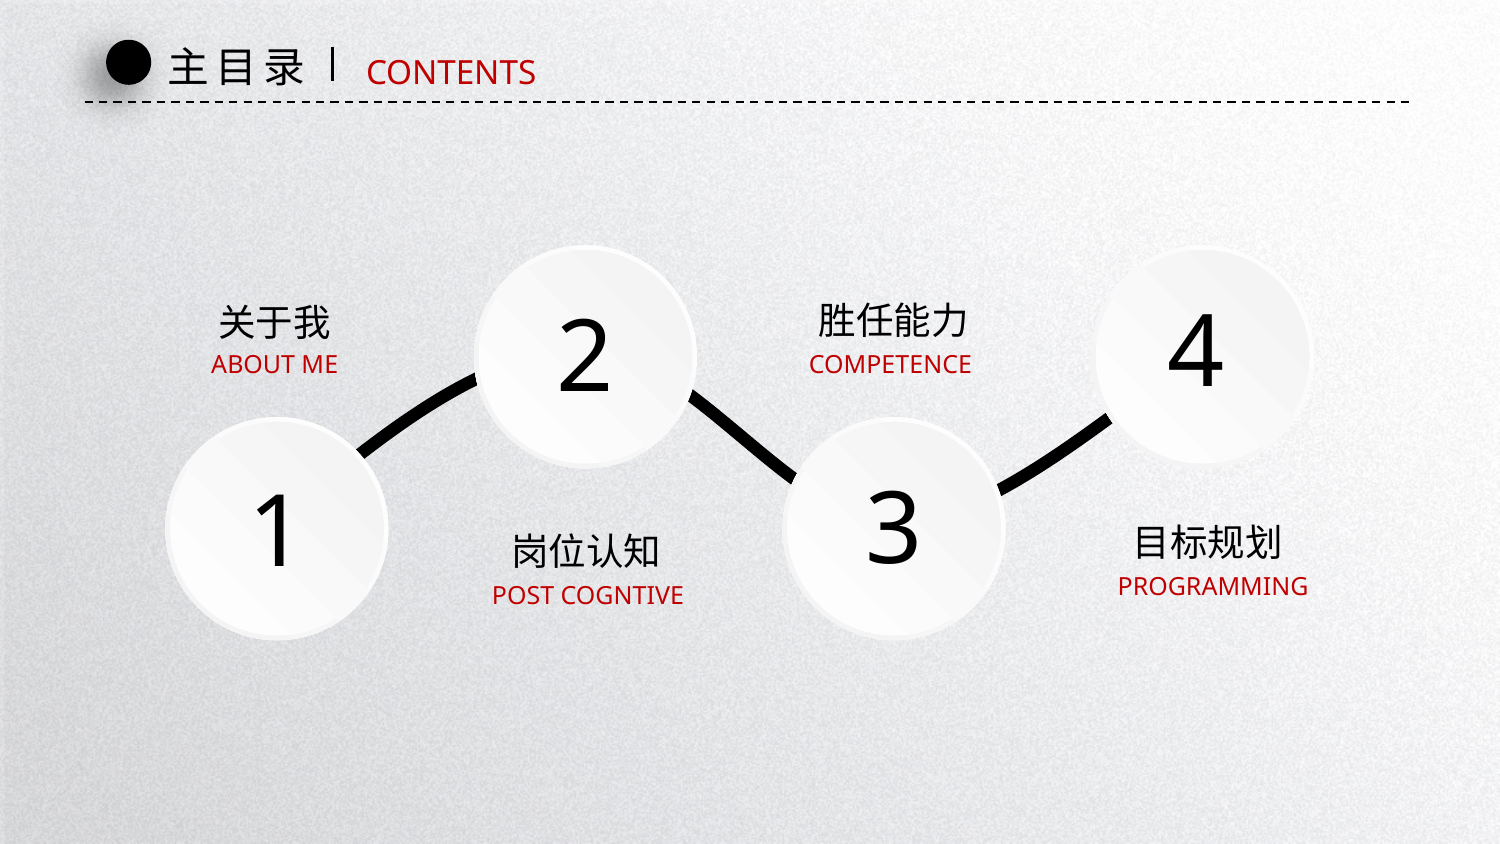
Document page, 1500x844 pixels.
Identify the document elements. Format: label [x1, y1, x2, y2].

text_box [165, 416, 389, 641]
text_box [1090, 244, 1315, 469]
text_box [473, 244, 698, 469]
text_box [782, 416, 1006, 641]
picture [0, 0, 1500, 844]
